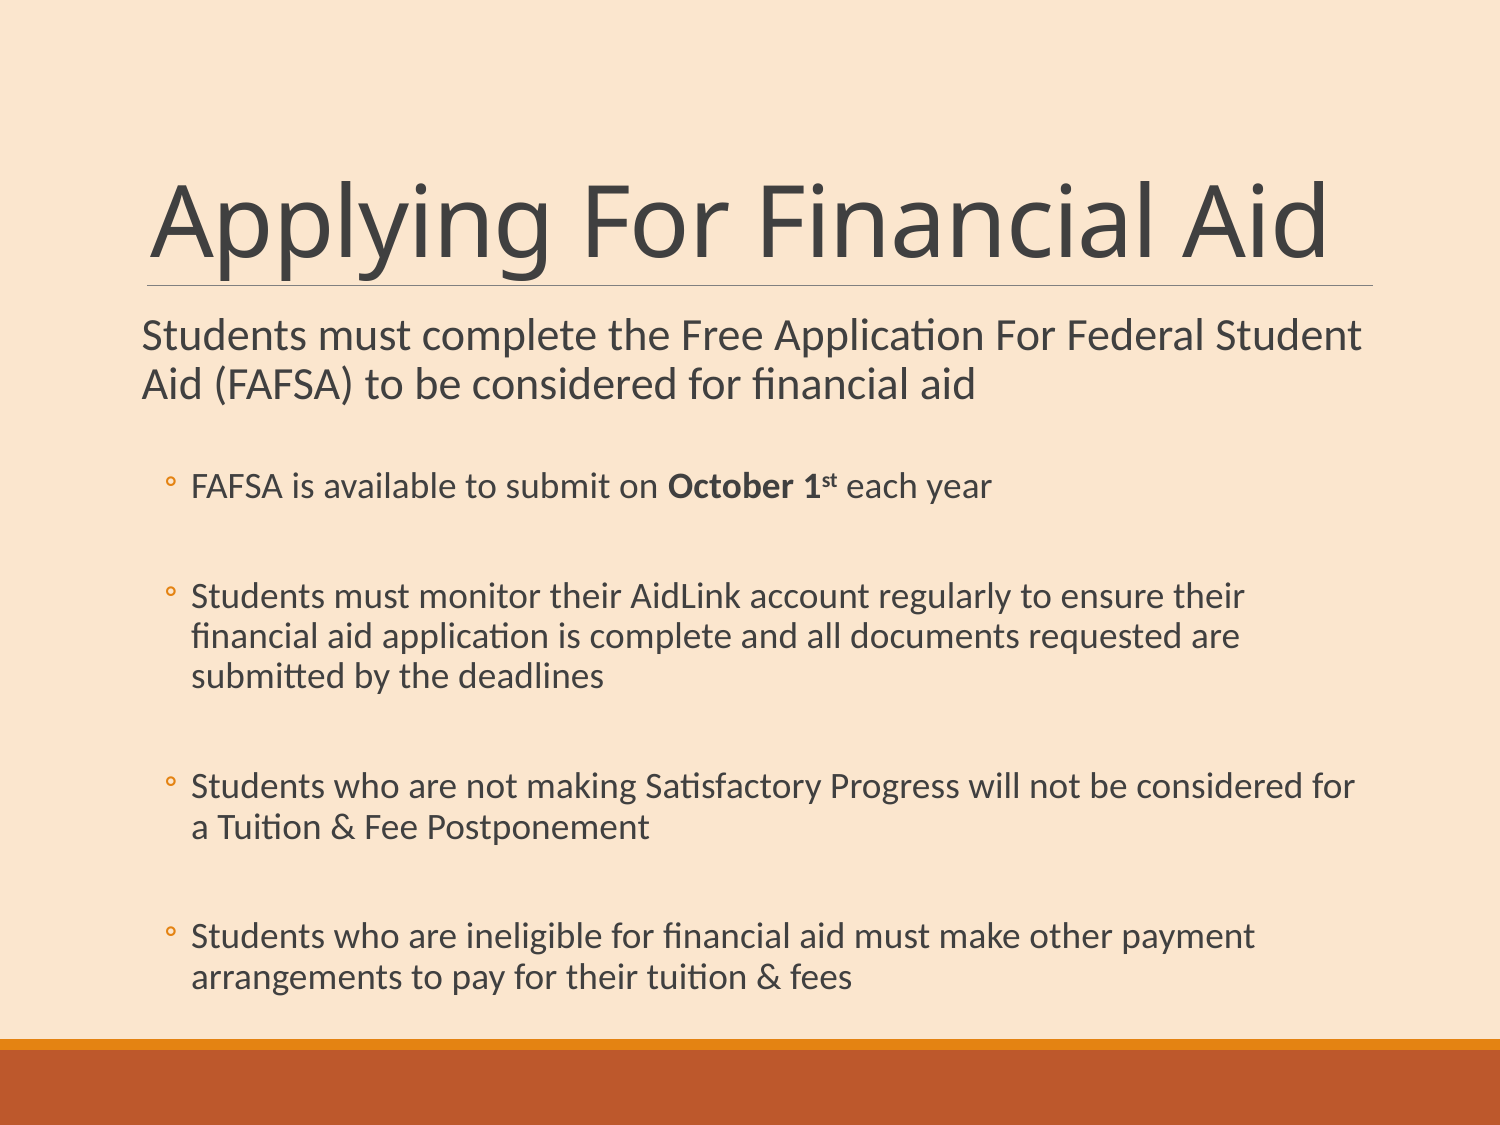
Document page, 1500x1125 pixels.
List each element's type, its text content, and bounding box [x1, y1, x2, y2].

list Students must complete the Free Application For Federal Student Aid (FAFSA) to be considered for financial aid FAFSA is available to submit on October 1st each year Students must monitor their AidLink account regularly to ensure their financial aid application is complete and all documents requested are submitted by the deadlines Students who are not making Satisfactory Progress will not be considered for a Tuition & Fee Postponement Students who are ineligible for financial aid must make other payment arrangements to pay for their tuition & fees [135, 302, 1373, 1013]
title Applying For Financial Aid [135, 47, 1373, 285]
